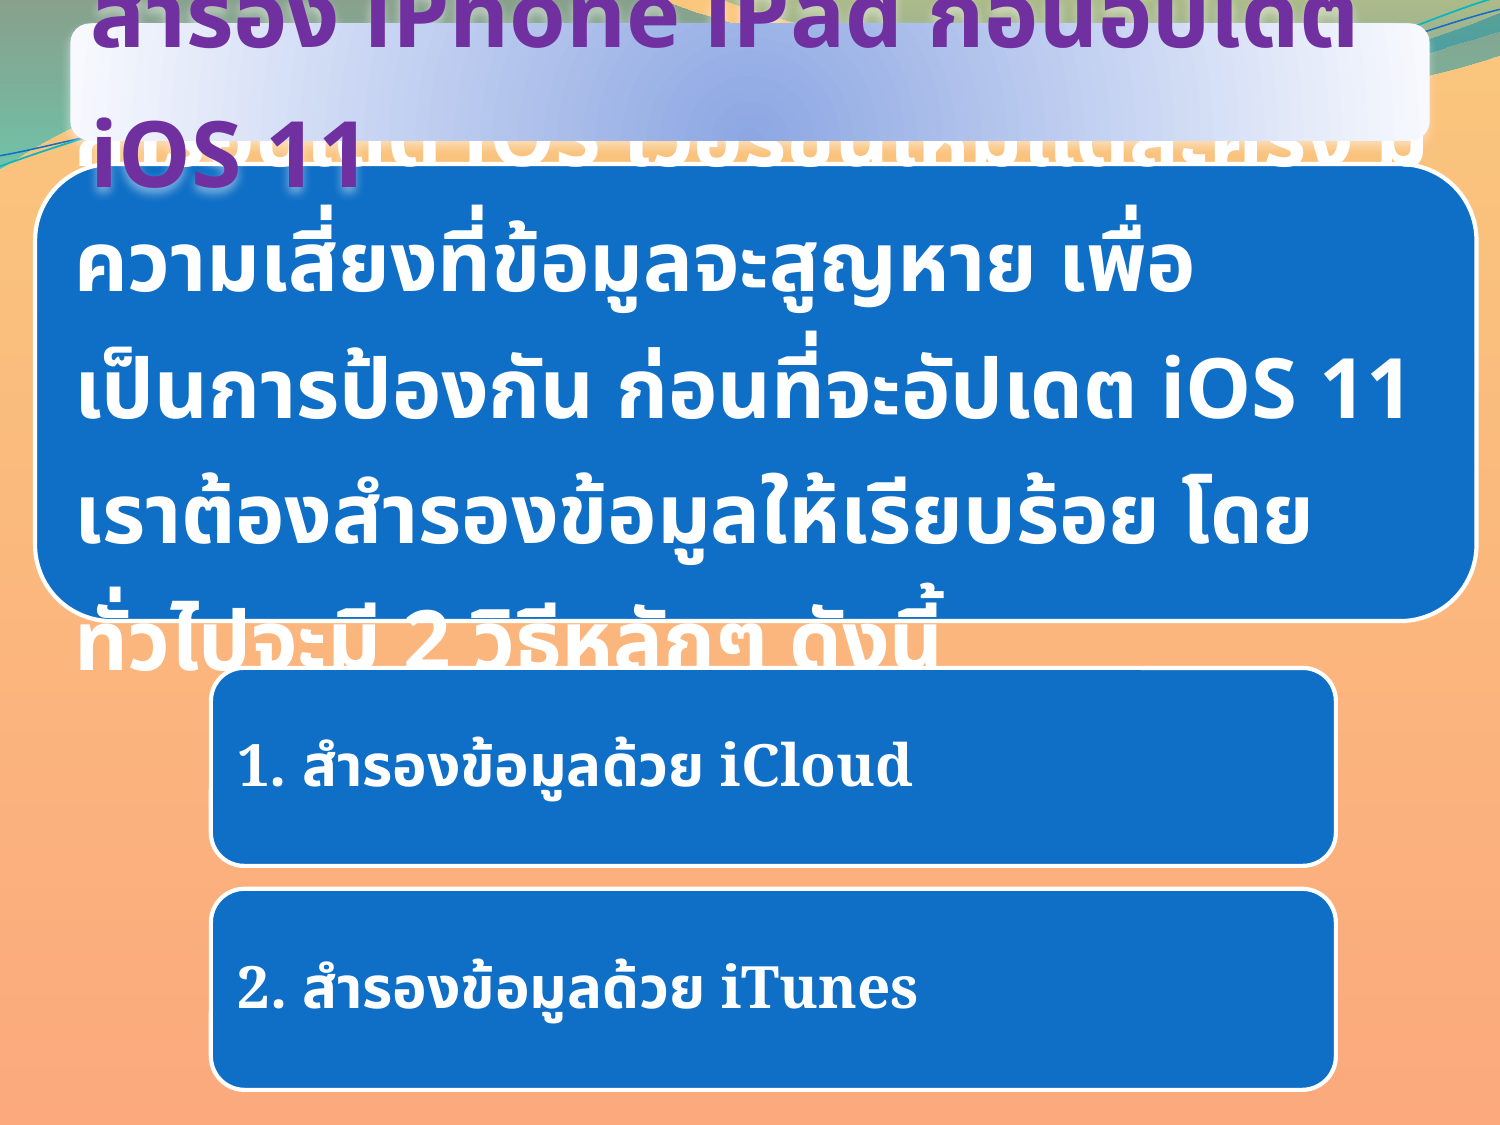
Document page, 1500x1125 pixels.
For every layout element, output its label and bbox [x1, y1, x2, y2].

text_box [210, 667, 1337, 867]
text_box [210, 888, 1337, 1091]
text_box [70, 23, 1430, 141]
text_box [34, 163, 1477, 622]
